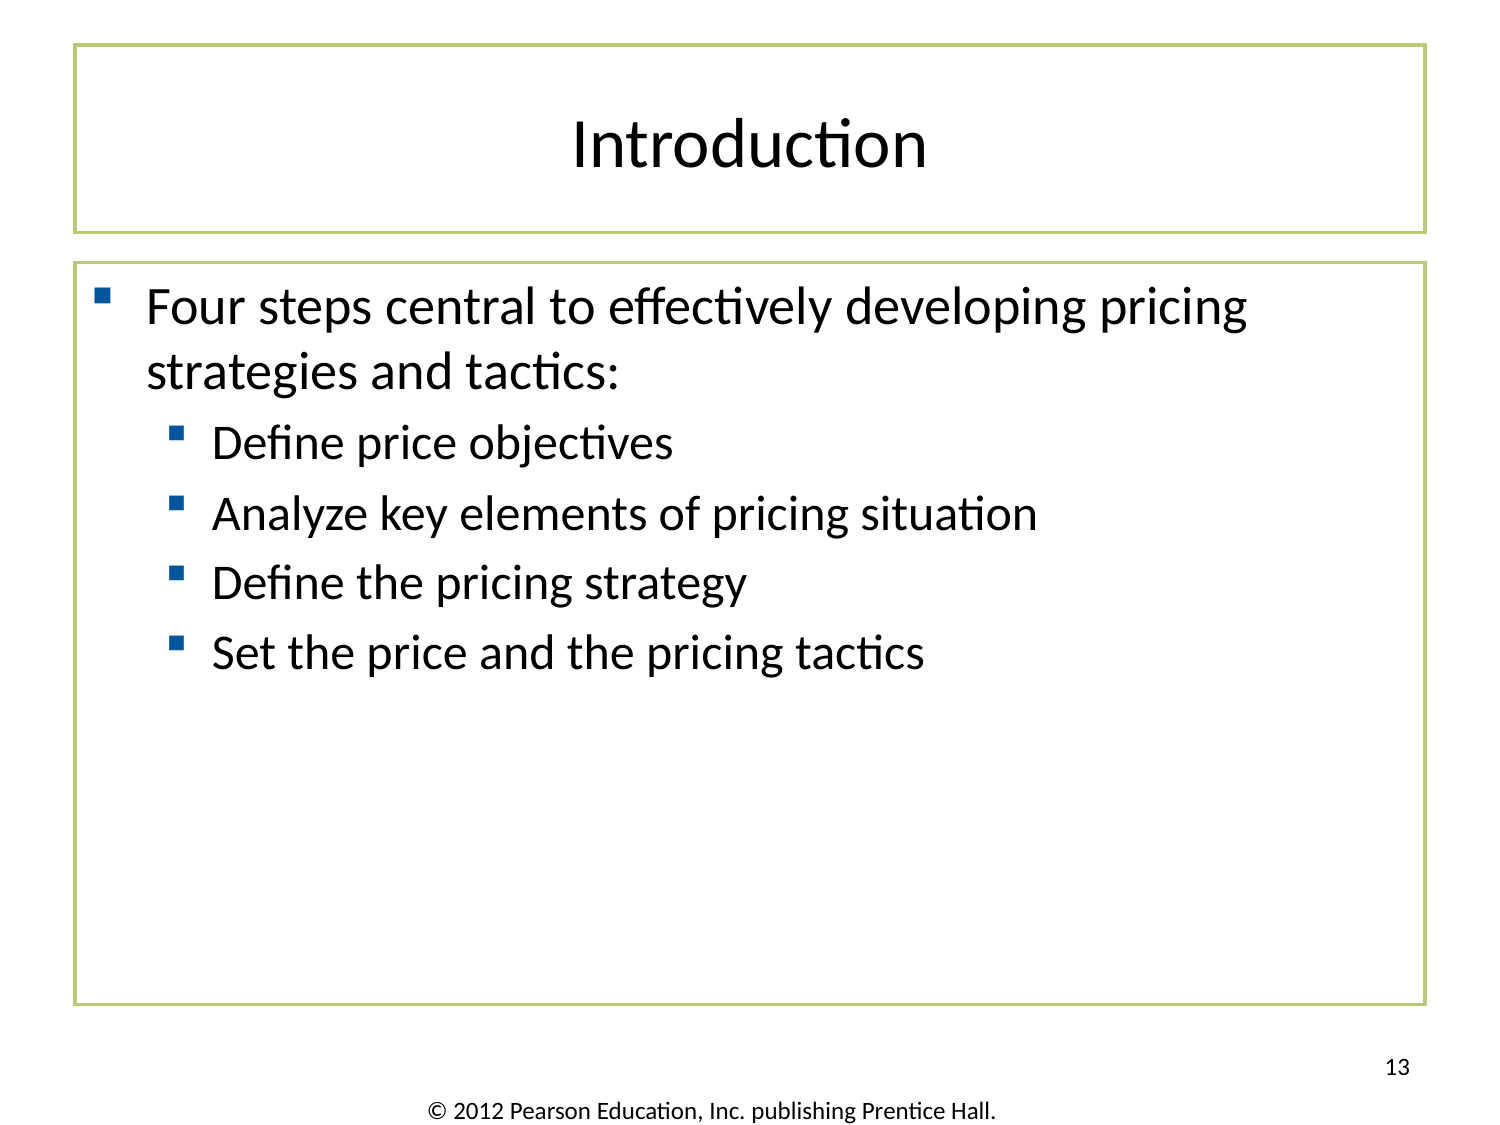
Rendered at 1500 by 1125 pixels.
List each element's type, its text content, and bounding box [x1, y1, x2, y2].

slide_number 13 [1074, 1042, 1425, 1103]
title Introduction [73, 43, 1427, 234]
list Four steps central to effectively developing pricing strategies and tactics: Define price objectives Analyze key elements of pricing situation Define the pricing strategy Set the price and the pricing tactics [73, 261, 1427, 1006]
